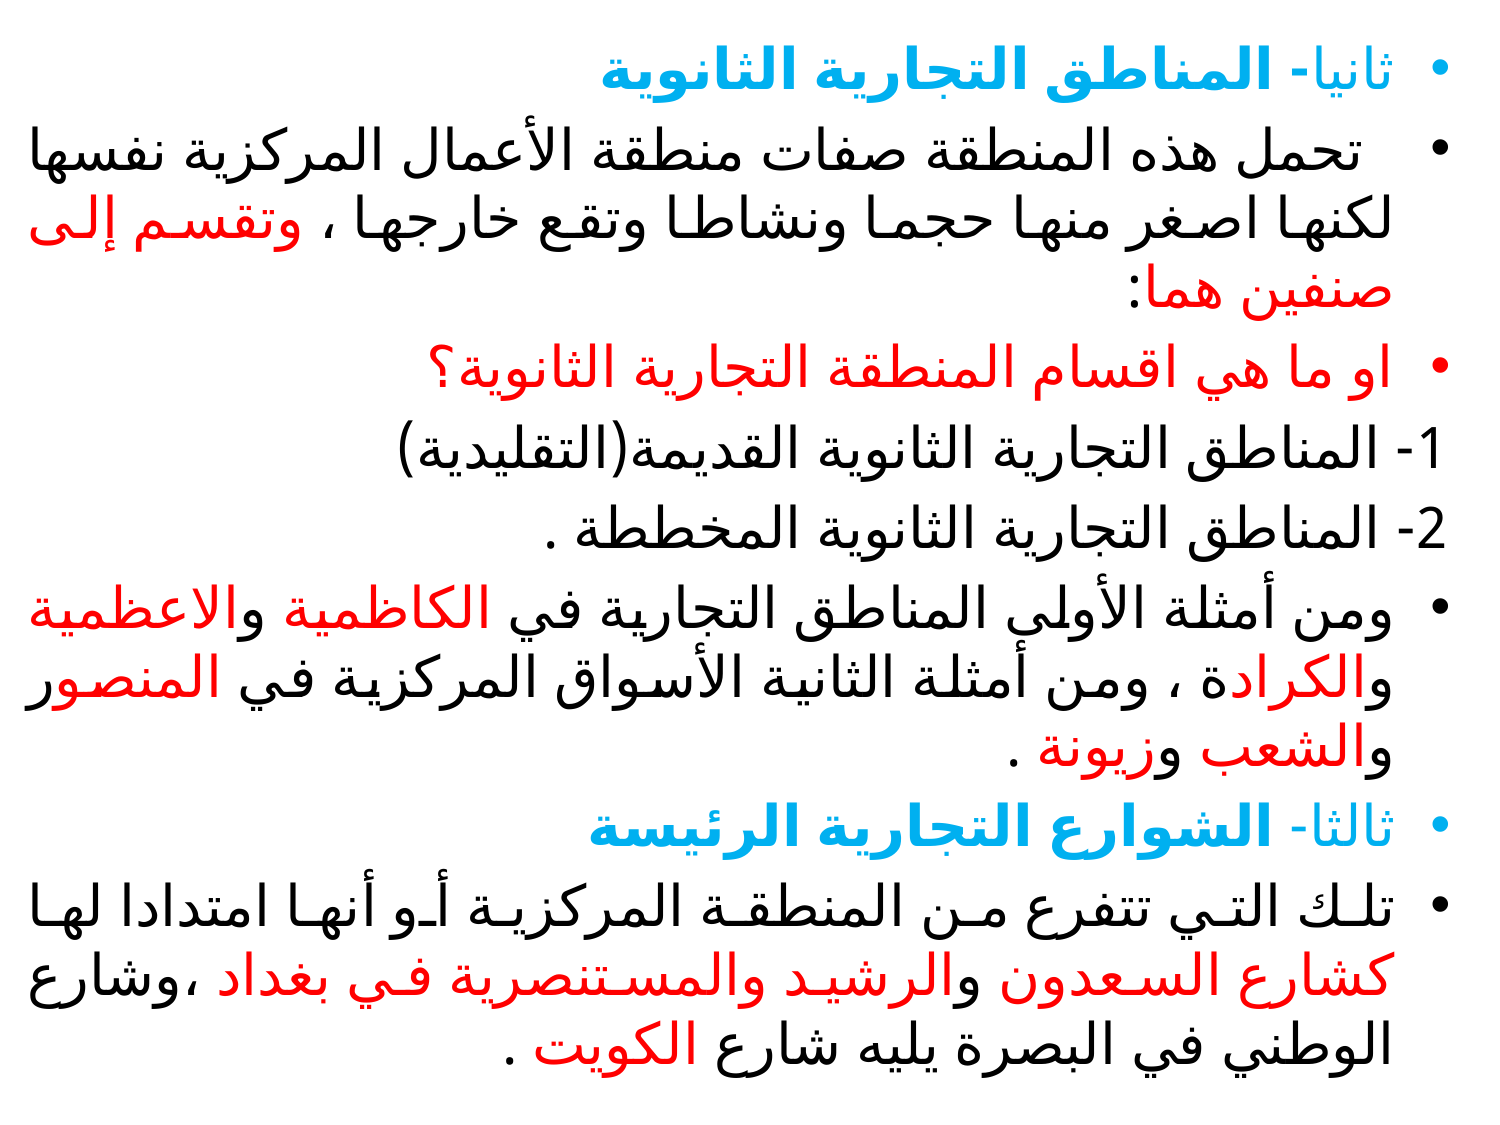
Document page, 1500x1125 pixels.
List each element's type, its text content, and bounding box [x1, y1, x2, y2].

list ثانيا- المناطق التجارية الثانوية تحمل هذه المنطقة صفات منطقة الأعمال المركزية نفسها لكنها اصغر منها حجما ونشاطا وتقع خارجها ، وتقسم إلى صنفين هما: او ما هي اقسام المنطقة التجارية الثانوية؟ 1- المناطق التجارية الثانوية القديمة(التقليدية) 2- المناطق التجارية الثانوية المخططة . ومن أمثلة الأولى المناطق التجارية في الكاظمية والاعظمية والكرادة ، ومن أمثلة الثانية الأسواق المركزية في المنصور والشعب وزيونة . ثالثا- الشوارع التجارية الرئيسة تلك التي تتفرع من المنطقة المركزية أو أنها امتدادا لها كشارع السعدون والرشيد والمستنصرية في بغداد ،وشارع الوطني في البصرة يليه شارع الكويت . [12, 24, 1463, 1088]
